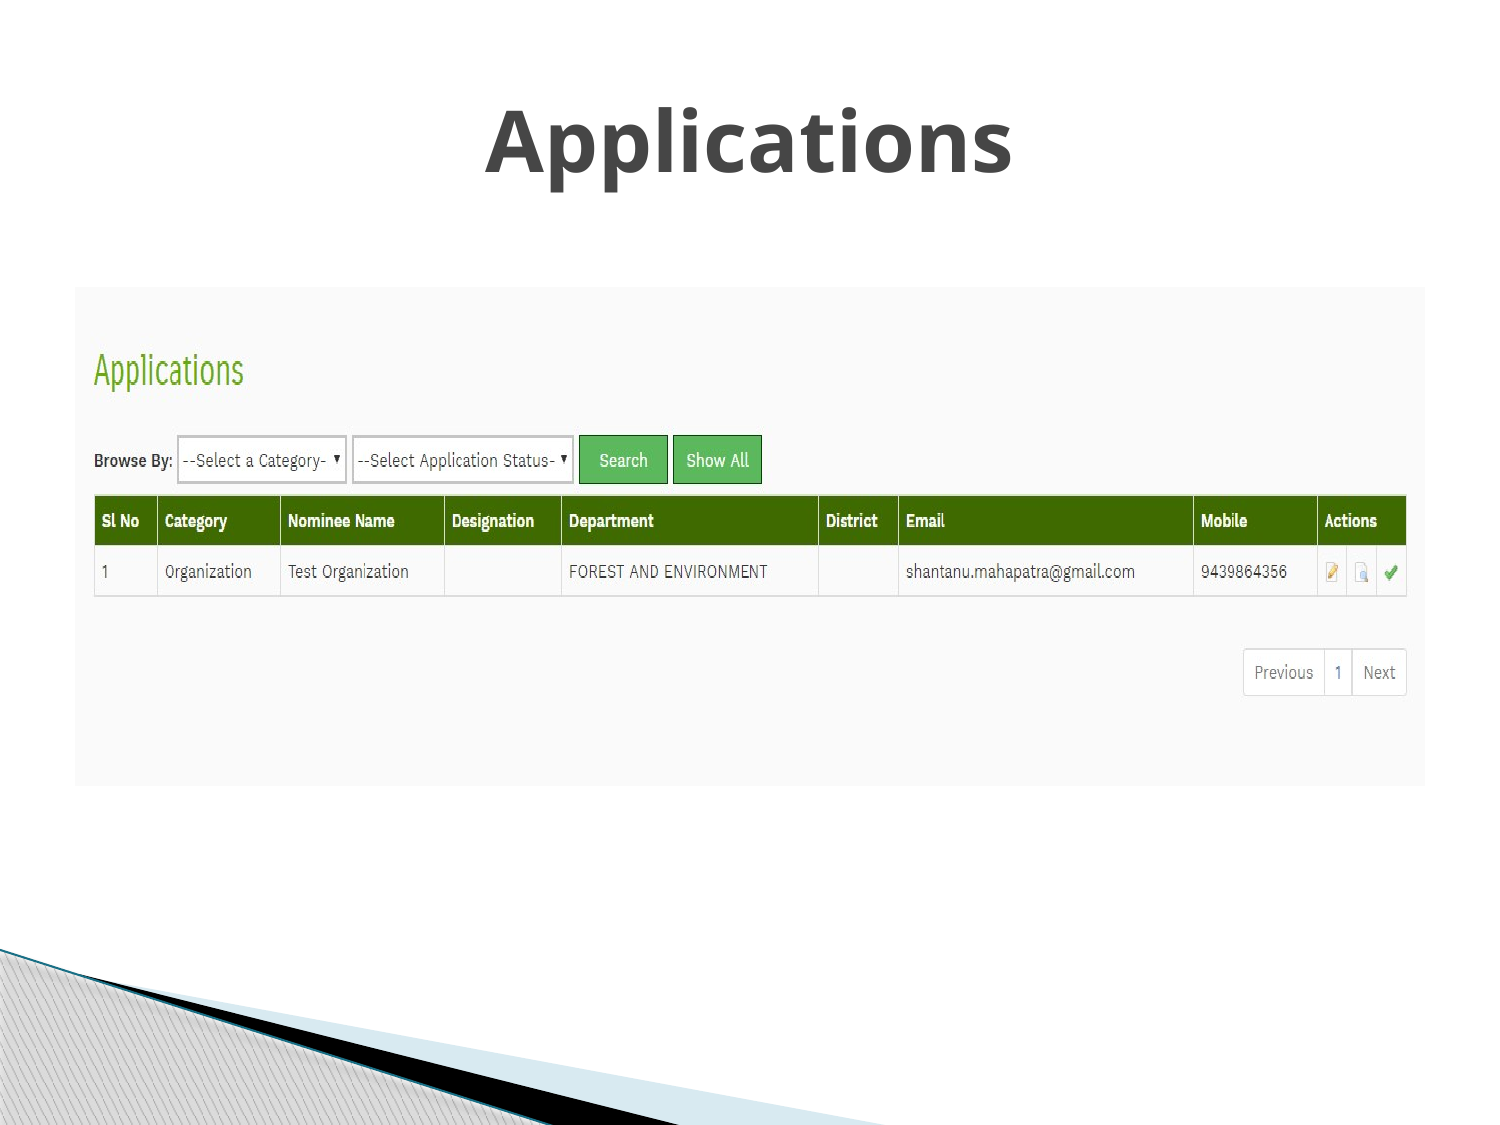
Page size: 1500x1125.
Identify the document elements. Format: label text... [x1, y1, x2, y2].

title Applications [75, 45, 1425, 233]
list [74, 287, 1426, 786]
